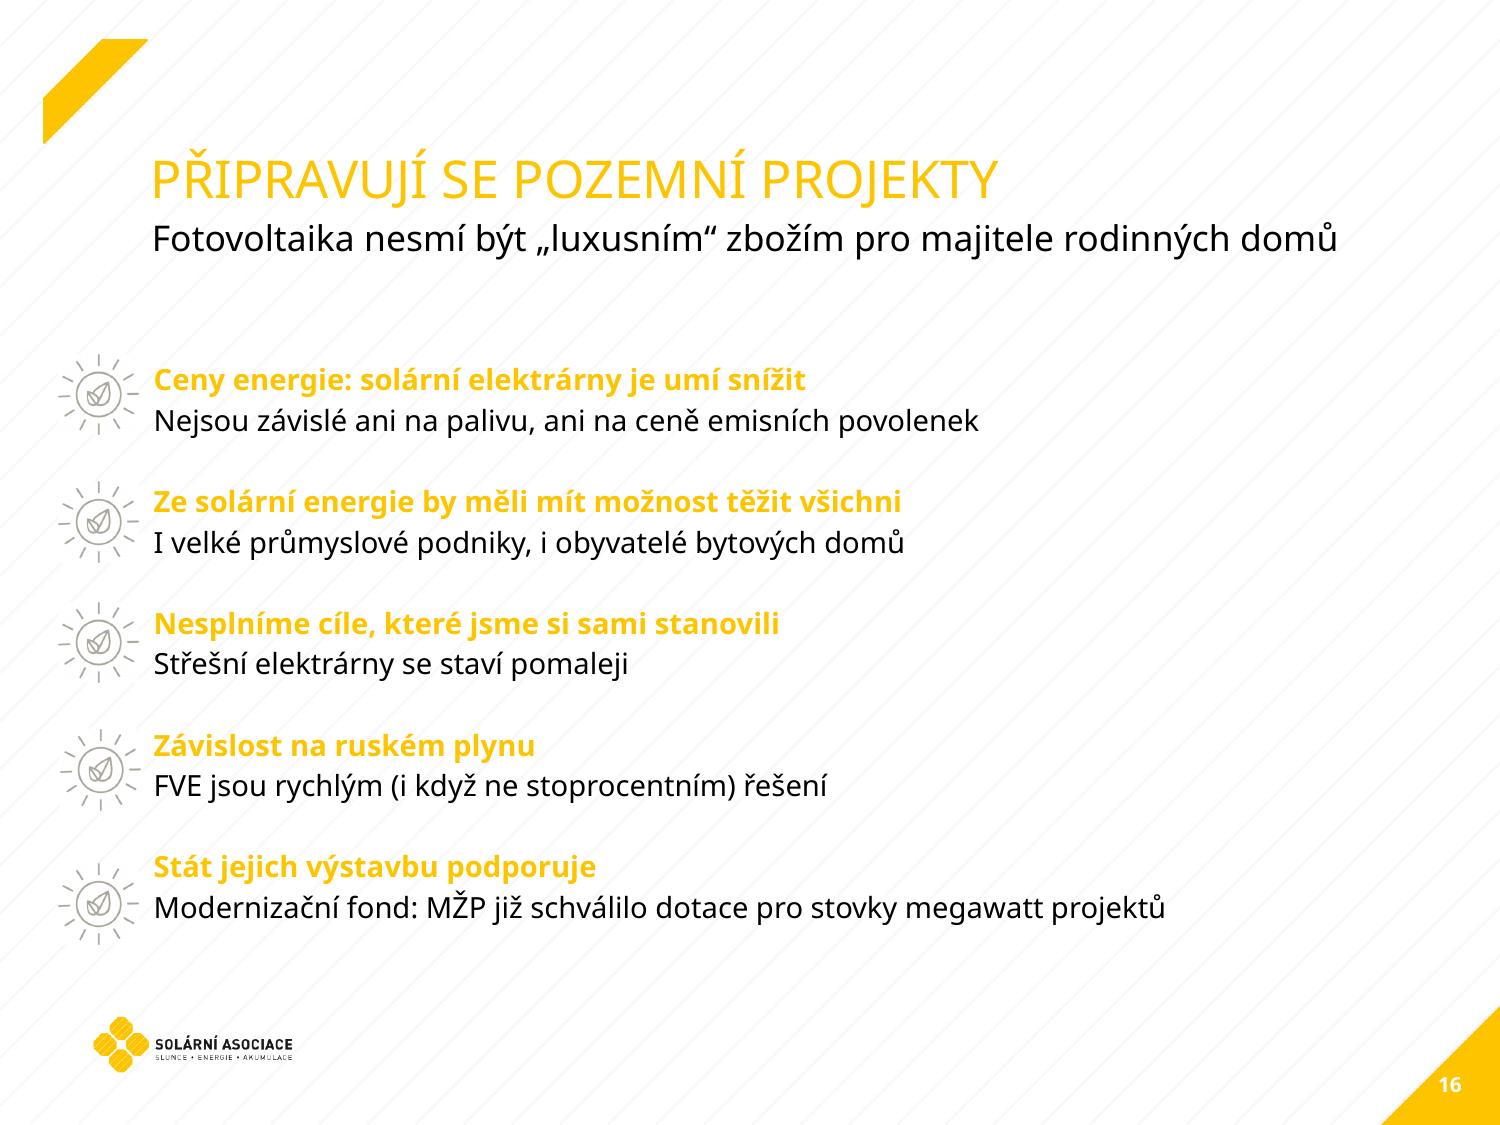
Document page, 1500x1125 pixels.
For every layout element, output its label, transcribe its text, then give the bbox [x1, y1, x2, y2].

text_box Fotovoltaika nesmí být „luxusním“ zbožím pro majitele rodinných domů [136, 208, 1487, 290]
title PŘIPRAVUJÍ SE POZEMNÍ PROJEKTY [135, 138, 1486, 220]
text_box Ceny energie: solární elektrárny je umí snížit Nejsou závislé ani na palivu, ani na ceně emisních povolenek Ze solární energie by měli mít možnost těžit všichni I velké průmyslové podniky, i obyvatelé bytových domů Nesplníme cíle, které jsme si sami stanovili Střešní elektrárny se staví pomaleji Závislost na ruském plynu FVE jsou rychlým (i když ne stoprocentním) řešení Stát jejich výstavbu podporuje Modernizační fond: MŽP již schválilo dotace pro stovky megawatt projektů [138, 354, 1400, 1012]
text_box 16 [1423, 1064, 1486, 1106]
picture [0, 0, 1500, 1125]
